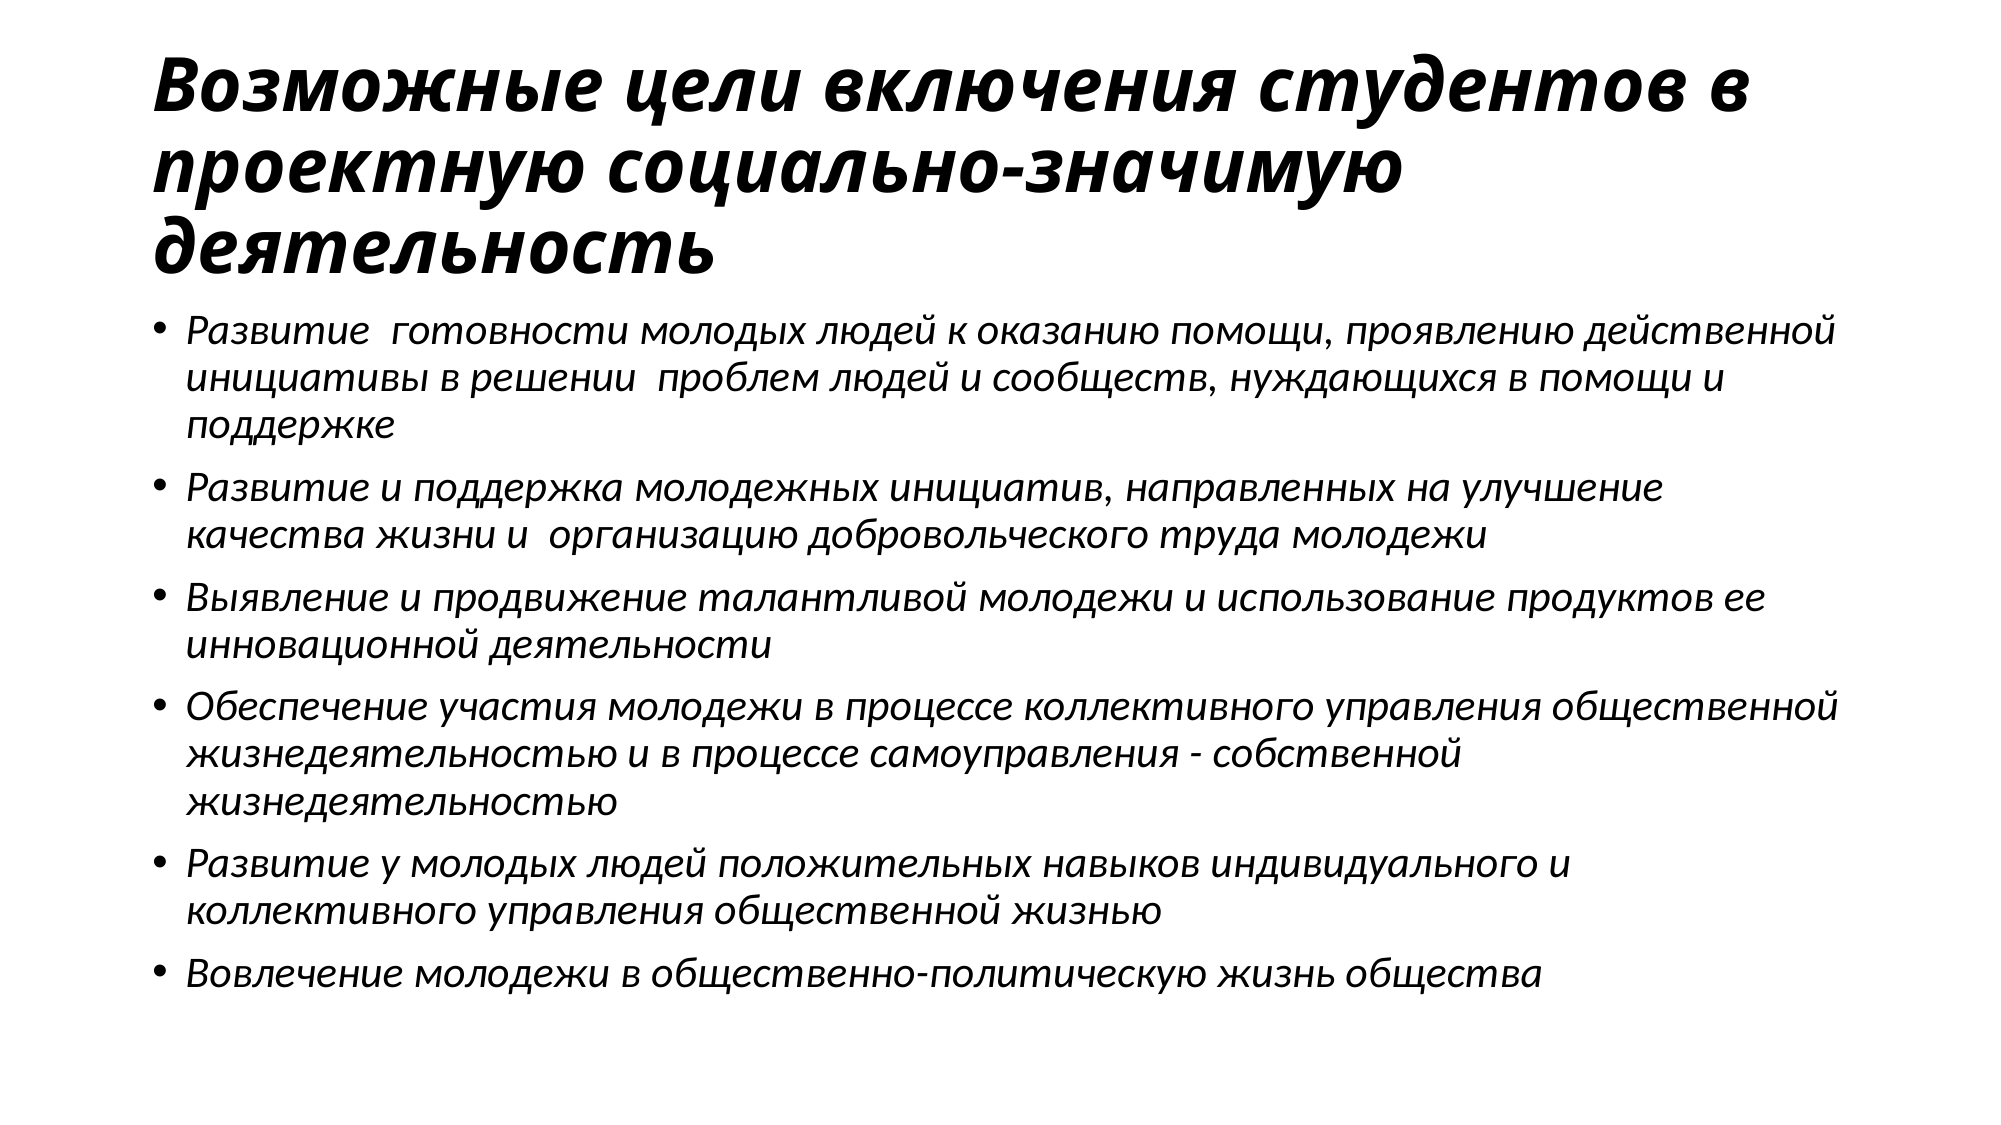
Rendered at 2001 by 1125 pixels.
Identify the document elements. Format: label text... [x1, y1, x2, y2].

title Возможные цели включения студентов в проектную социально-значимую деятельность [137, 59, 1863, 278]
list Развитие готовности молодых людей к оказанию помощи, проявлению действенной инициативы в решении проблем людей и сообществ, нуждающихся в помощи и поддержке Развитие и поддержка молодежных инициатив, направленных на улучшение качества жизни и организацию добровольческого труда молодежи Выявление и продвижение талантливой молодежи и использование продуктов ее инновационной деятельности Обеспечение участия молодежи в процессе коллективного управления общественной жизнедеятельностью и в процессе самоуправления - собственной жизнедеятельностью Развитие у молодых людей положительных навыков индивидуального и коллективного управления общественной жизнью Вовлечение молодежи в общественно-политическую жизнь общества [137, 299, 1863, 1014]
